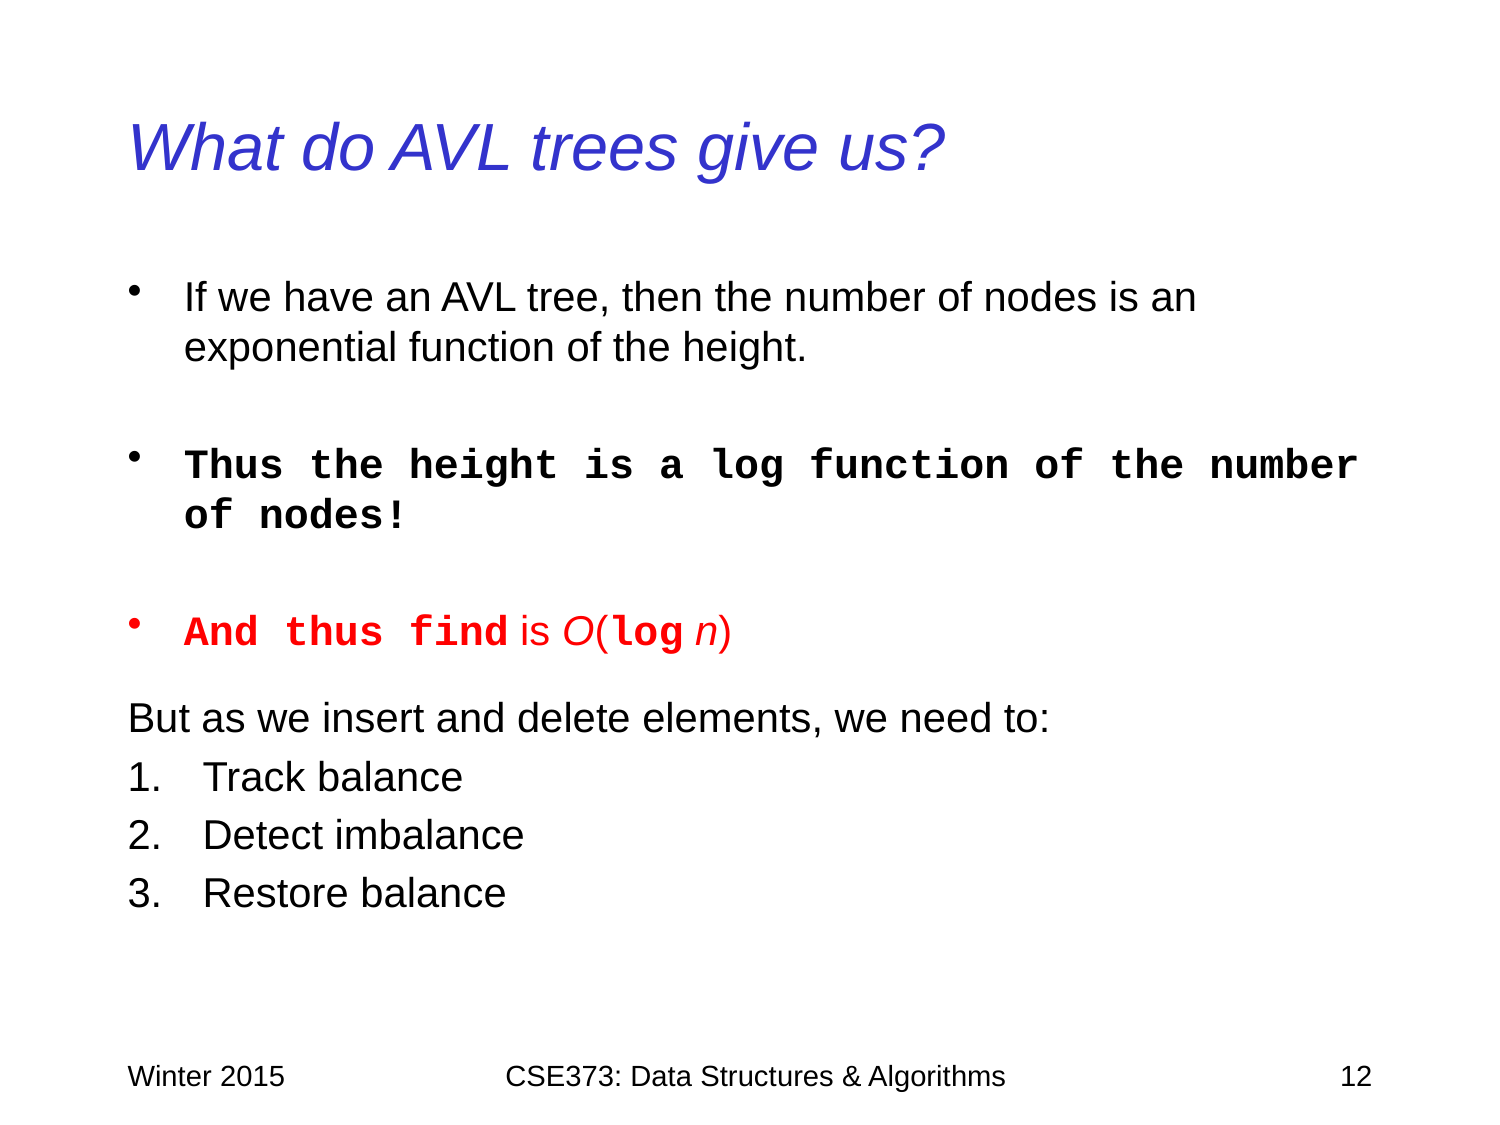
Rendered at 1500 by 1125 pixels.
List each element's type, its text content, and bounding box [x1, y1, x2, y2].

slide_number 12 [1074, 1049, 1388, 1125]
list If we have an AVL tree, then the number of nodes is an exponential function of the height. Thus the height is a log function of the number of nodes! And thus find is O(log n) But as we insert and delete elements, we need to: Track balance Detect imbalance Restore balance [112, 262, 1388, 660]
footer CSE373: Data Structures & Algorithms [474, 1049, 1038, 1125]
slide_number Winter 2015 [112, 1049, 426, 1125]
title What do AVL trees give us? [112, 49, 1388, 238]
